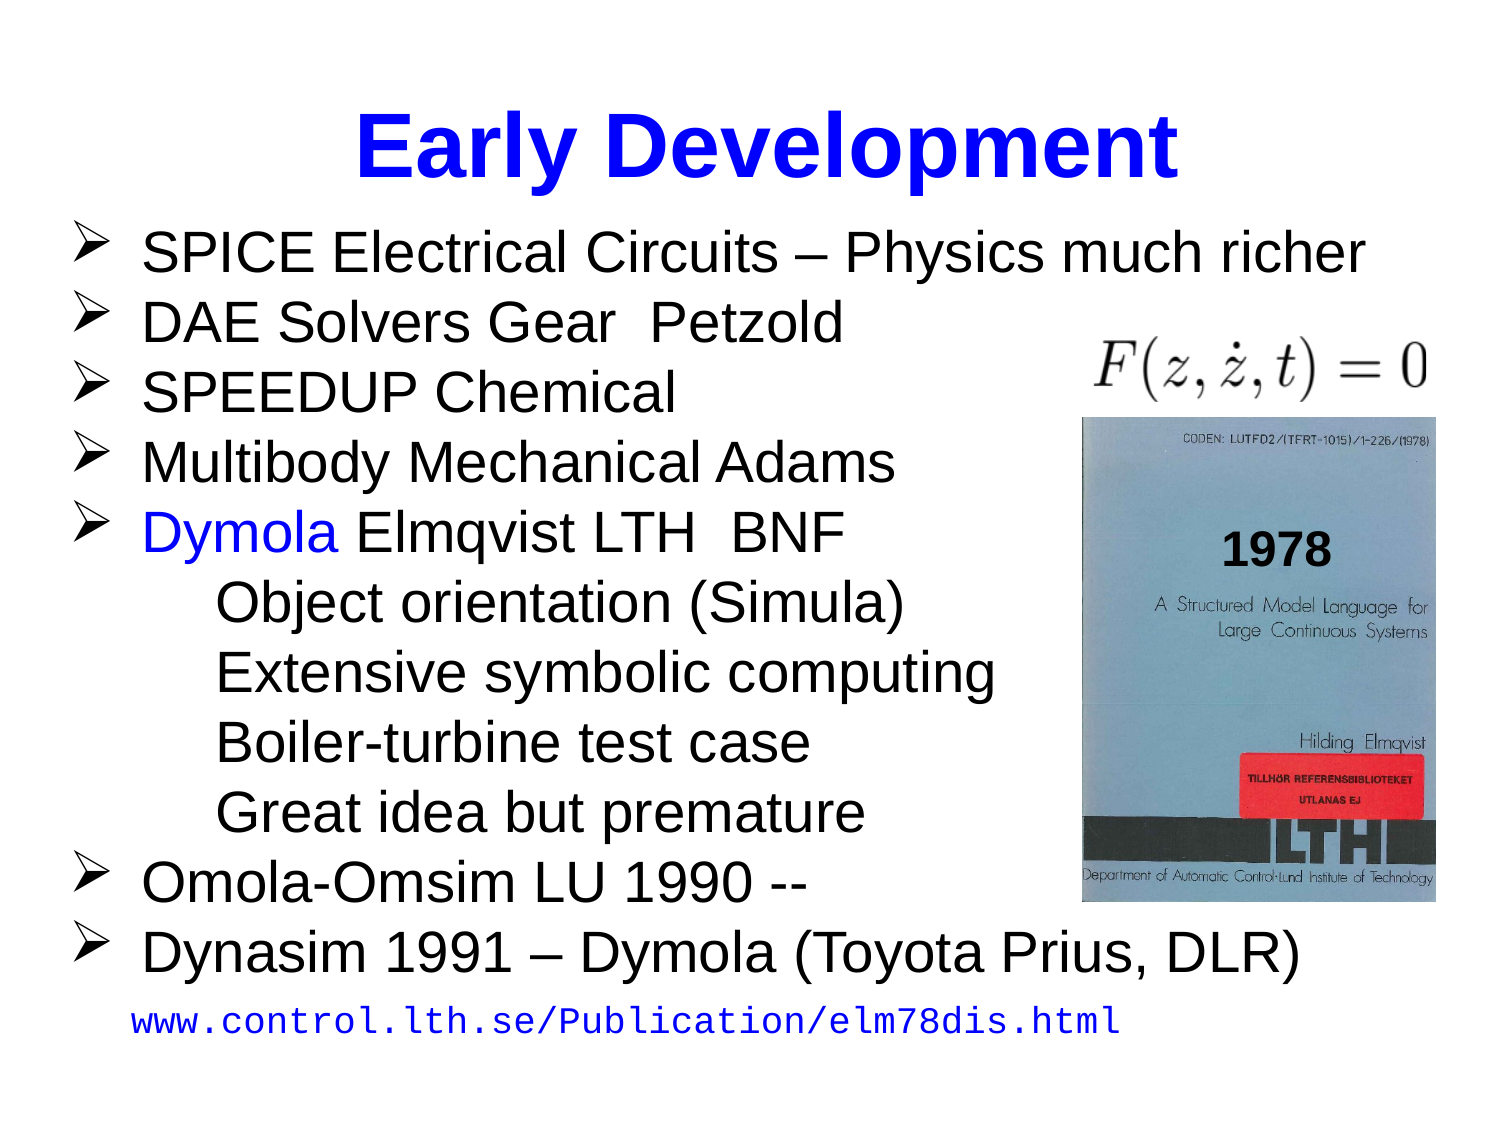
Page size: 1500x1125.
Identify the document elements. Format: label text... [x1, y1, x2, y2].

title Early Development [116, 46, 1392, 206]
picture [1081, 417, 1437, 902]
text_box www.control.lth.se/Publication/elm78dis.html [25, 988, 1137, 1049]
text_box SPICE Electrical Circuits – Physics much richer DAE Solvers Gear Petzold SPEEDUP Chemical Multibody Mechanical Adams Dymola Elmqvist LTH BNF Object orientation (Simula) Extensive symbolic computing Boiler-turbine test case Great idea but premature Omola-Omsim LU 1990 -- Dynasim 1991 – Dymola (Toyota Prius, DLR) [53, 206, 1451, 1102]
picture [1093, 335, 1427, 403]
